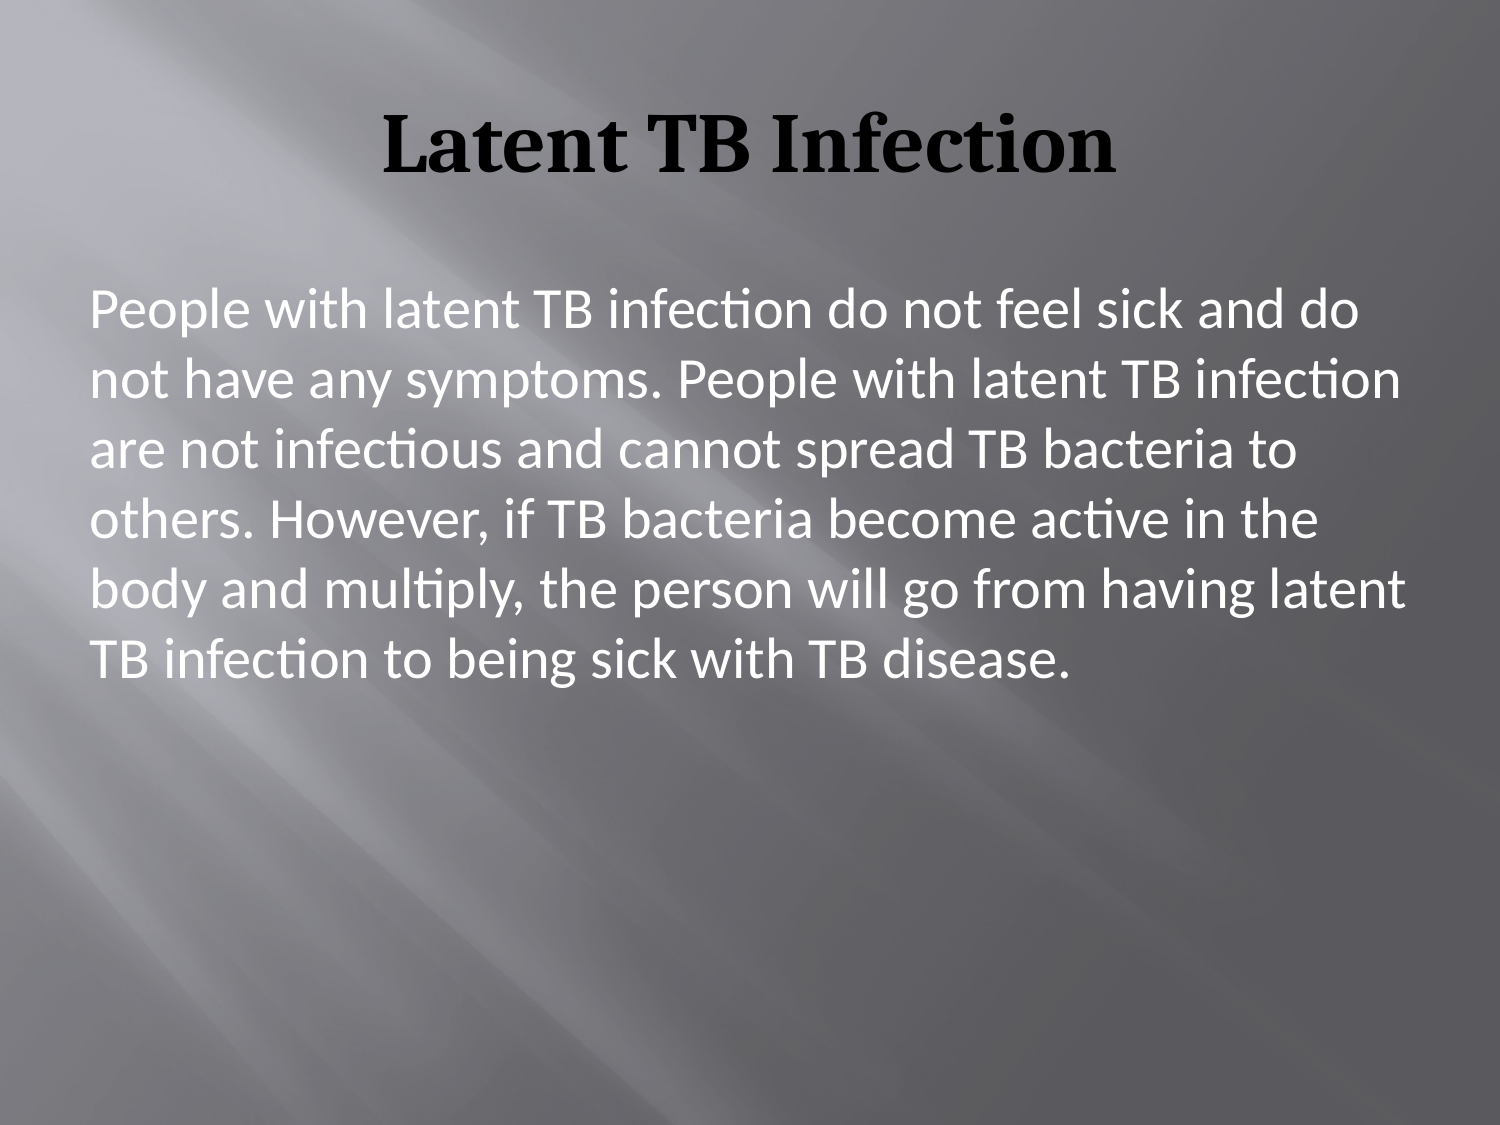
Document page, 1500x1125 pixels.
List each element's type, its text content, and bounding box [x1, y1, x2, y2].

title Latent TB Infection [75, 45, 1425, 233]
list People with latent TB infection do not feel sick and do not have any symptoms. People with latent TB infection are not infectious and cannot spread TB bacteria to others. However, if TB bacteria become active in the body and multiply, the person will go from having latent TB infection to being sick with TB disease. [75, 262, 1425, 1035]
